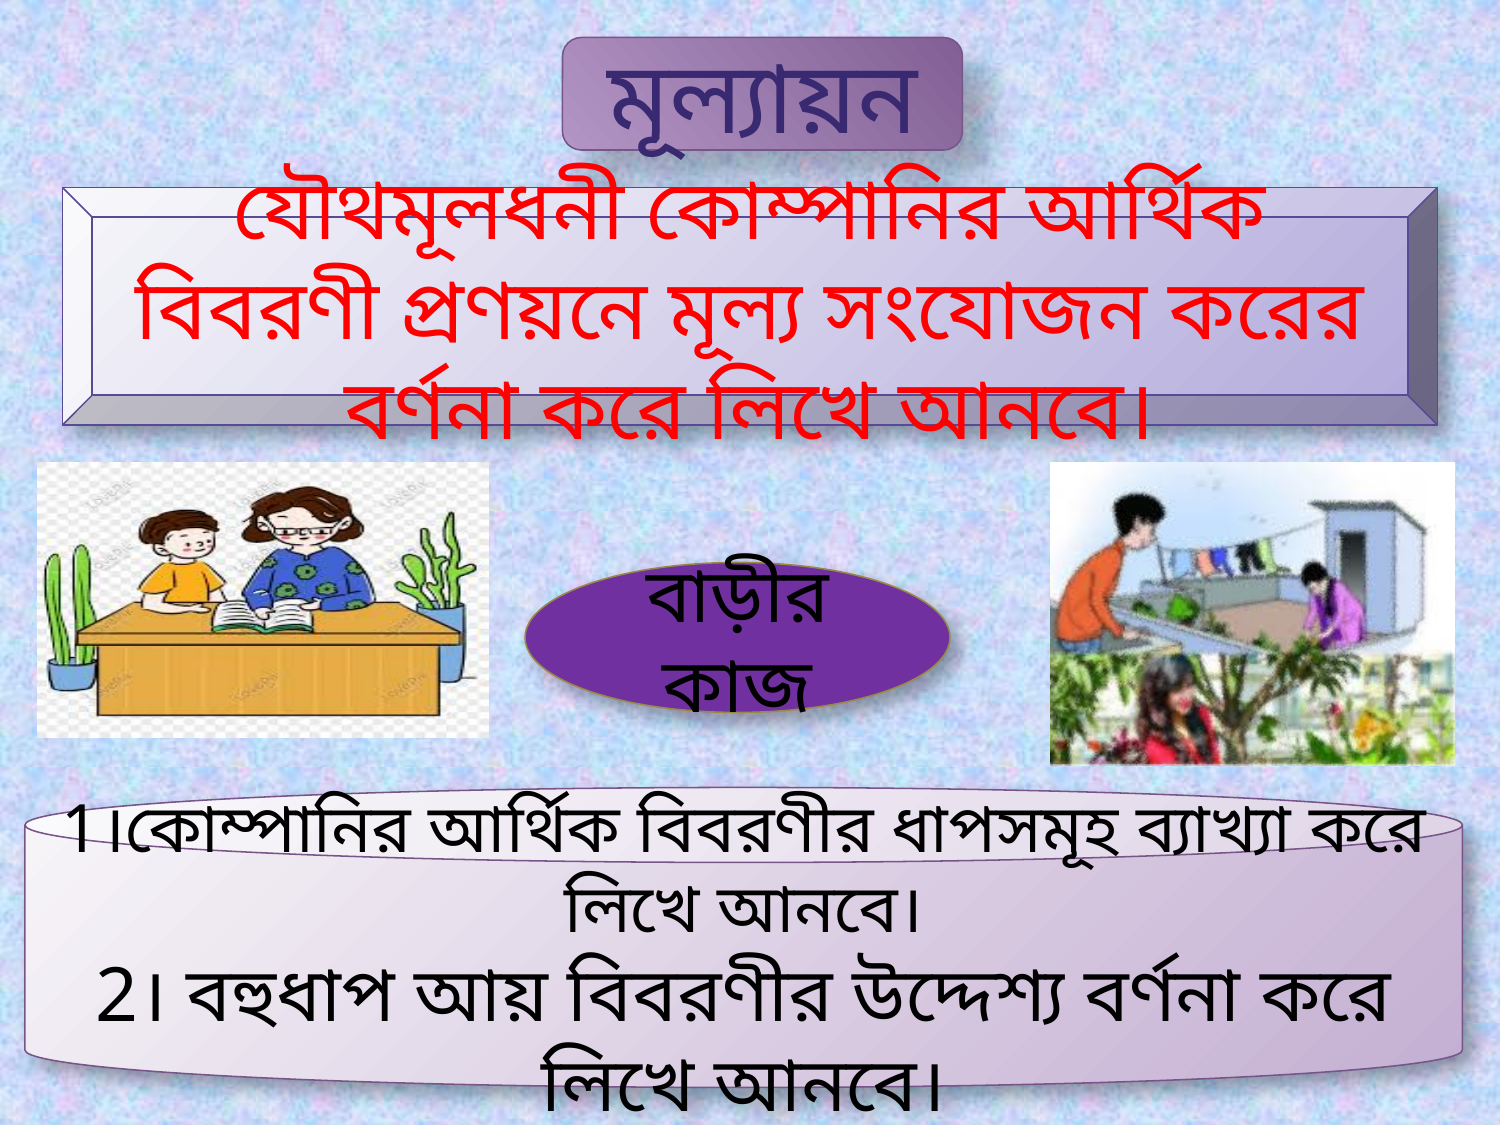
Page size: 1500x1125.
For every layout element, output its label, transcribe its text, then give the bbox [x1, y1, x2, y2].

text_box বাড়ীর কাজ [532, 561, 951, 714]
text_box মূল্যায়ন [561, 36, 964, 151]
text_box যৌথমূলধনী কোম্পানির আর্থিক বিবরণী প্রণয়নে মূল্য সংযোজন করের বর্ণনা করে লিখে আনবে। [61, 186, 1439, 426]
text_box 1।কোম্পানির আর্থিক বিবরণীর ধাপসমূহ ব্যাখ্যা করে লিখে আনবে। 2। বহুধাপ আয় বিবরণীর উদ্দেশ্য বর্ণনা করে লিখে আনবে। [24, 786, 1464, 1089]
picture [0, 0, 1500, 1125]
